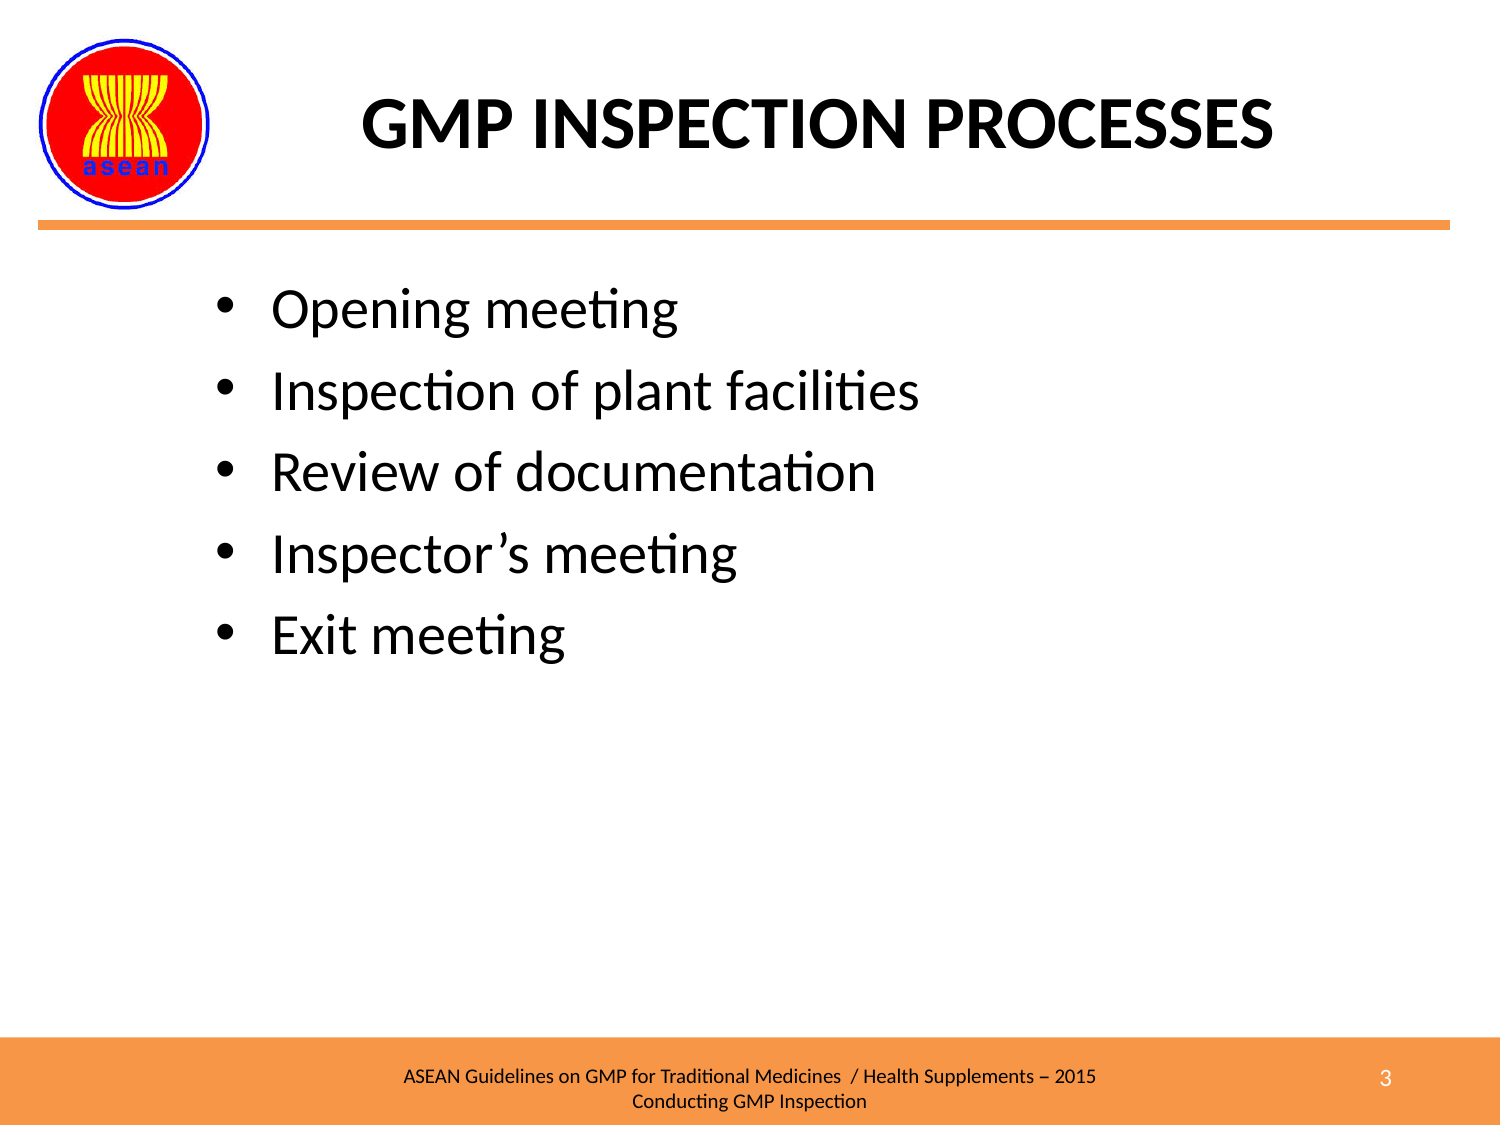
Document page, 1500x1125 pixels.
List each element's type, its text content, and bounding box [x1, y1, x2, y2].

picture [35, 35, 212, 213]
slide_number 3 [1305, 1046, 1407, 1107]
title GMP INSPECTION PROCESSES [212, 24, 1425, 213]
list Opening meeting Inspection of plant facilities Review of documentation Inspector’s meeting Exit meeting [200, 262, 1500, 1005]
